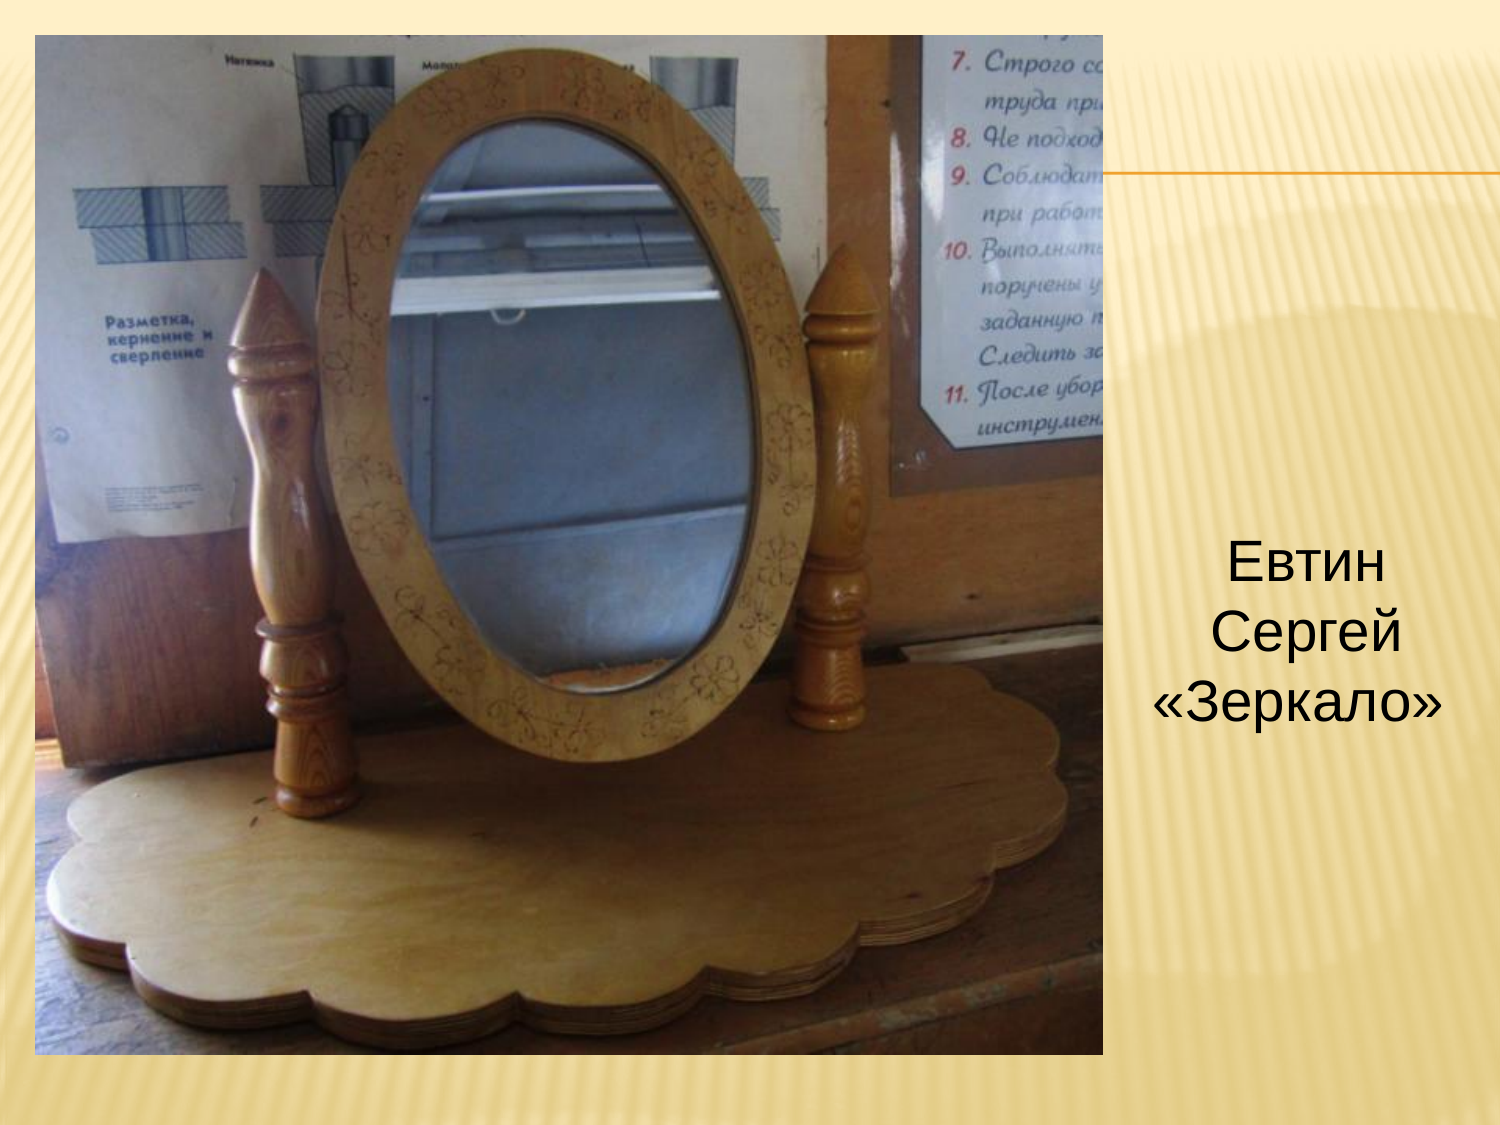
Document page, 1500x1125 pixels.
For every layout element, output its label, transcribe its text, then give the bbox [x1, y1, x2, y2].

picture [34, 34, 1103, 1055]
text_box Евтин Сергей «Зеркало» [1113, 515, 1500, 741]
